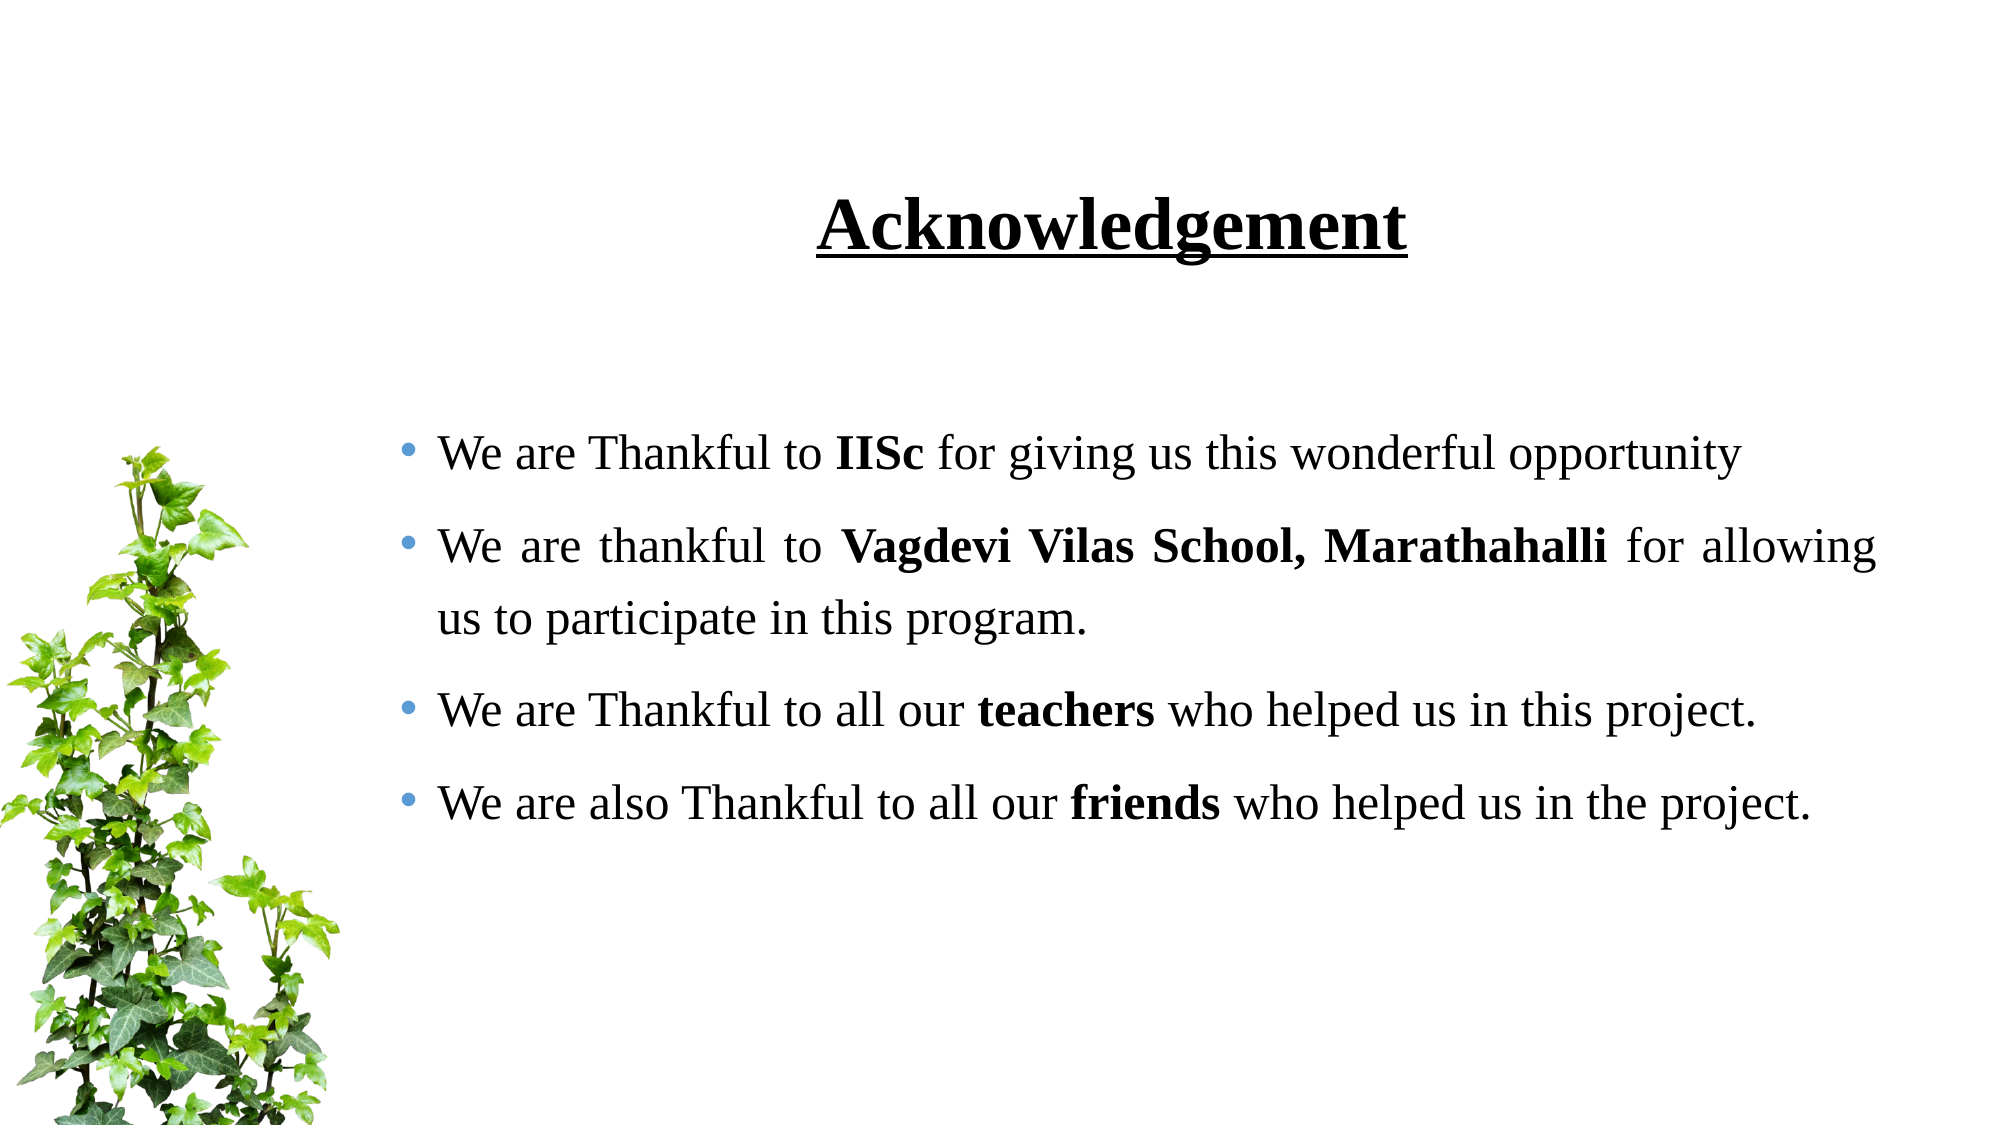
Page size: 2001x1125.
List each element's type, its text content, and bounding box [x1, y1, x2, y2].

picture [0, 356, 385, 1125]
text_box We are Thankful to IISc for giving us this wonderful opportunity We are thankful to Vagdevi Vilas School, Marathahalli for allowing us to participate in this program. We are Thankful to all our teachers who helped us in this project. We are also Thankful to all our friends who helped us in the project. [385, 399, 1893, 593]
text_box Acknowledgement [801, 101, 1636, 274]
